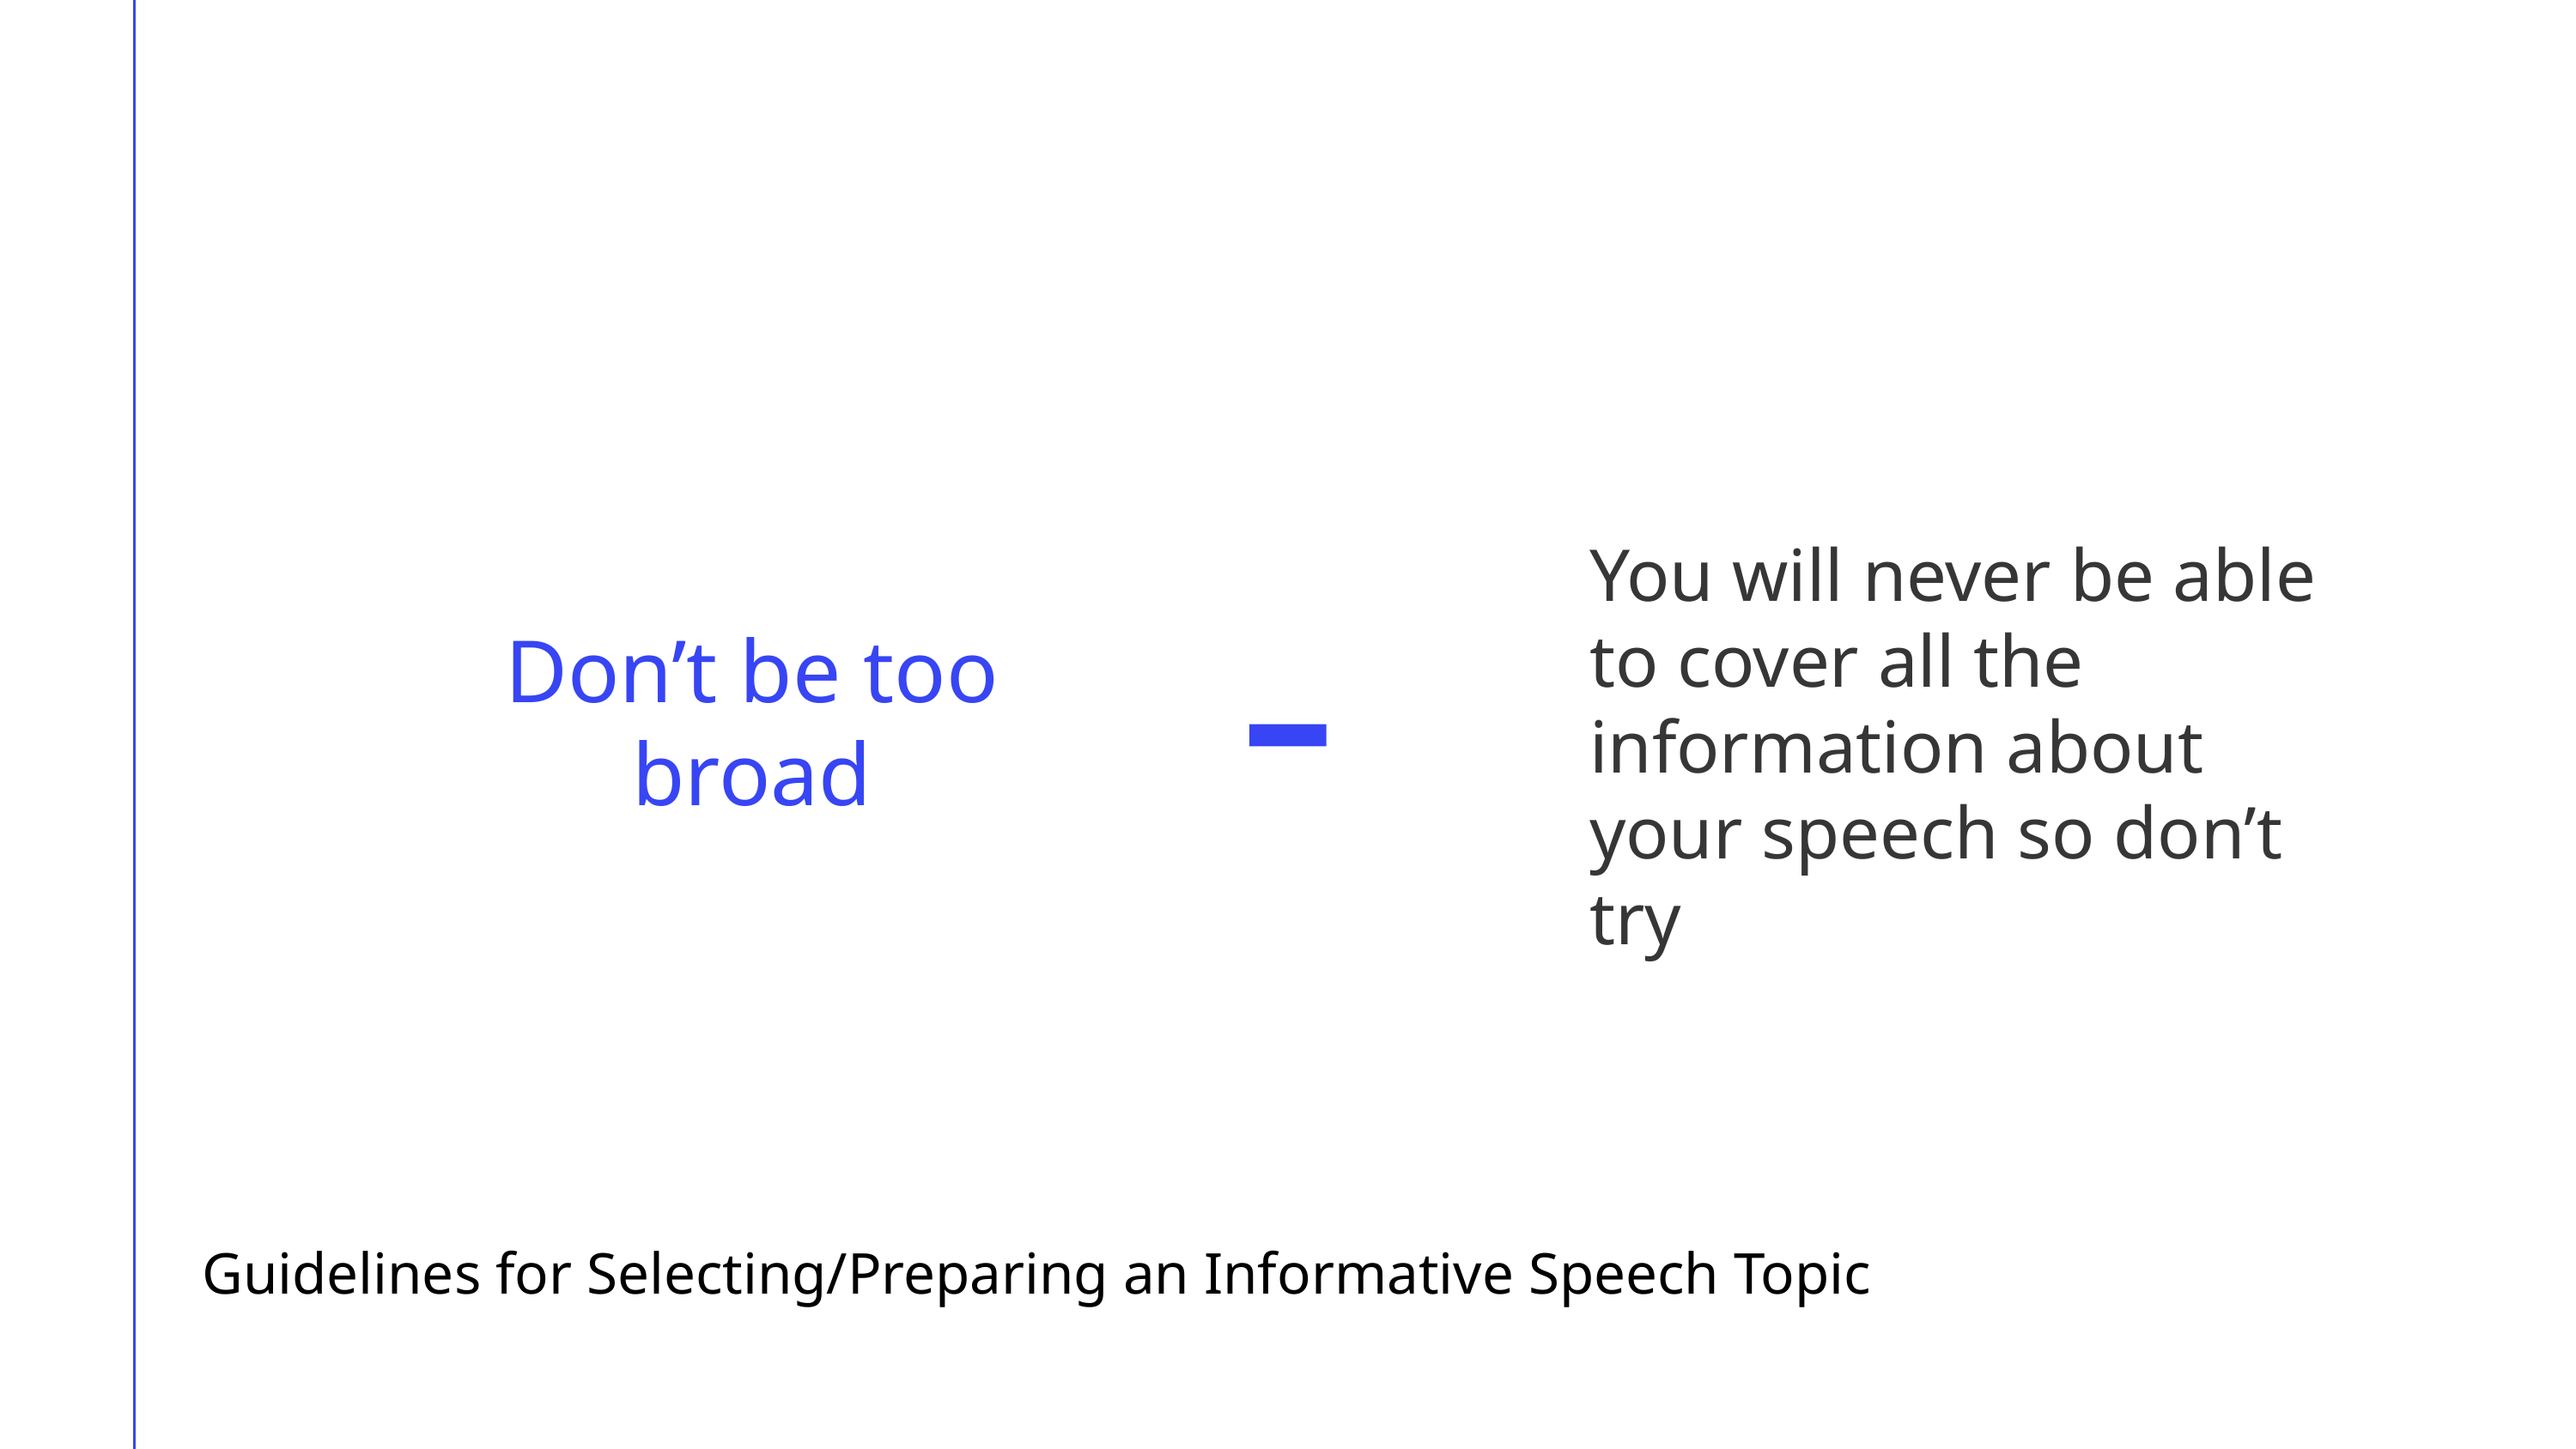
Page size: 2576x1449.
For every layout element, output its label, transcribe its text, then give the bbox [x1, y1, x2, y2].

text_box [1249, 724, 1327, 747]
title Don’t be too broad [397, 616, 1108, 859]
text_box Guidelines for Selecting/Preparing an Informative Speech Topic [202, 1227, 2039, 1306]
text_box You will never be able to cover all the information about your speech so don’t try [1534, 529, 2318, 959]
